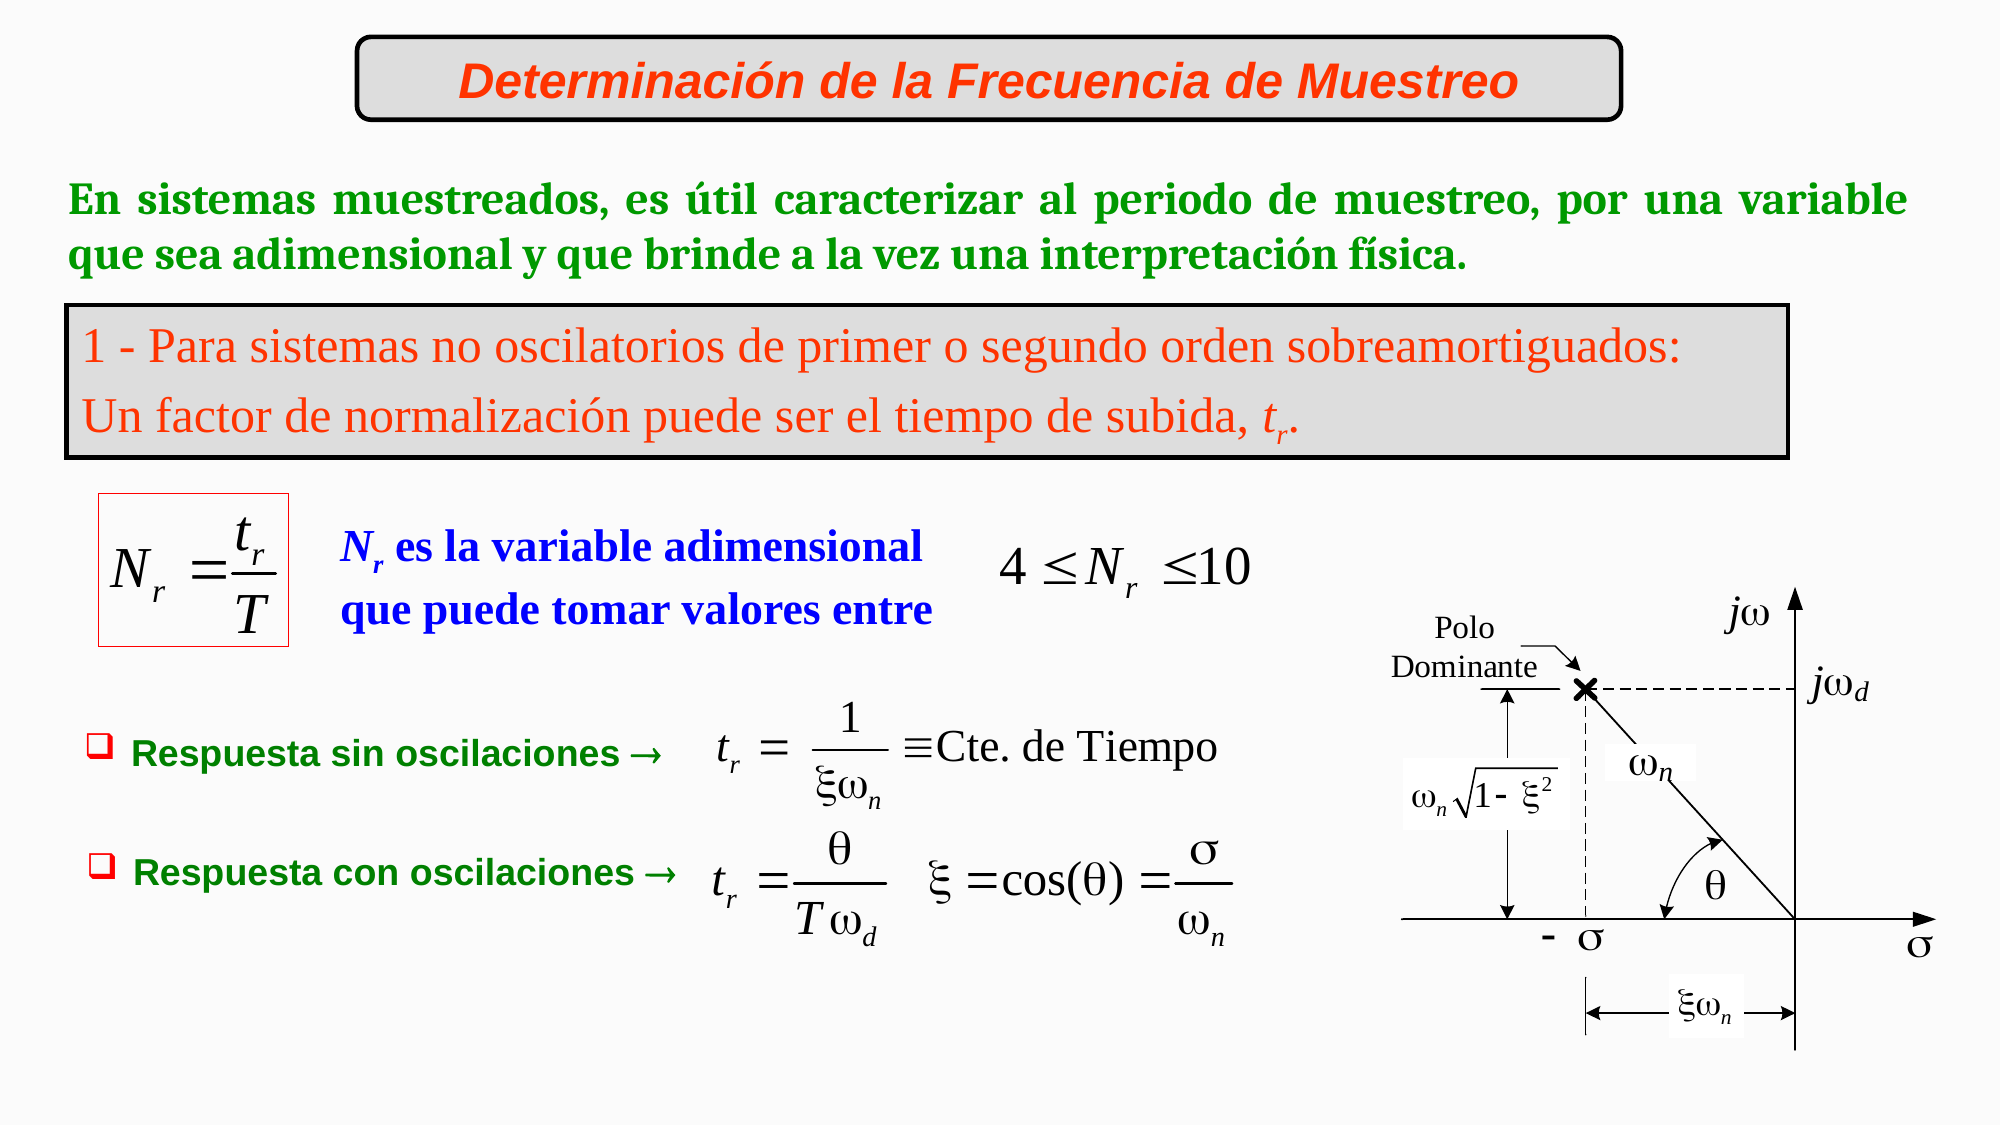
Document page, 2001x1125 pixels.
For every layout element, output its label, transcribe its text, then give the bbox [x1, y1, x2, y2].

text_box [918, 813, 1245, 961]
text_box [988, 528, 1264, 613]
text_box Determinación de la Frecuencia de Muestreo [356, 36, 1622, 120]
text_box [707, 685, 1232, 824]
text_box En sistemas muestreados, es útil caracterizar al periodo de muestreo, por una variable que sea adimensional y que brinde a la vez una interpretación física. [53, 161, 1925, 286]
text_box Respuesta con oscilaciones  [64, 840, 697, 901]
text_box Nr es la variable adimensional que puede tomar valores entre [325, 508, 953, 641]
text_box Respuesta sin oscilaciones  [44, 721, 702, 782]
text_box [1371, 568, 1967, 1051]
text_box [702, 813, 898, 961]
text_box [97, 492, 289, 647]
text_box 1 - Para sistemas no oscilatorios de primer o segundo orden sobreamortiguados: Un factor de normalización puede ser el tiempo de subida, tr. [66, 304, 1789, 458]
